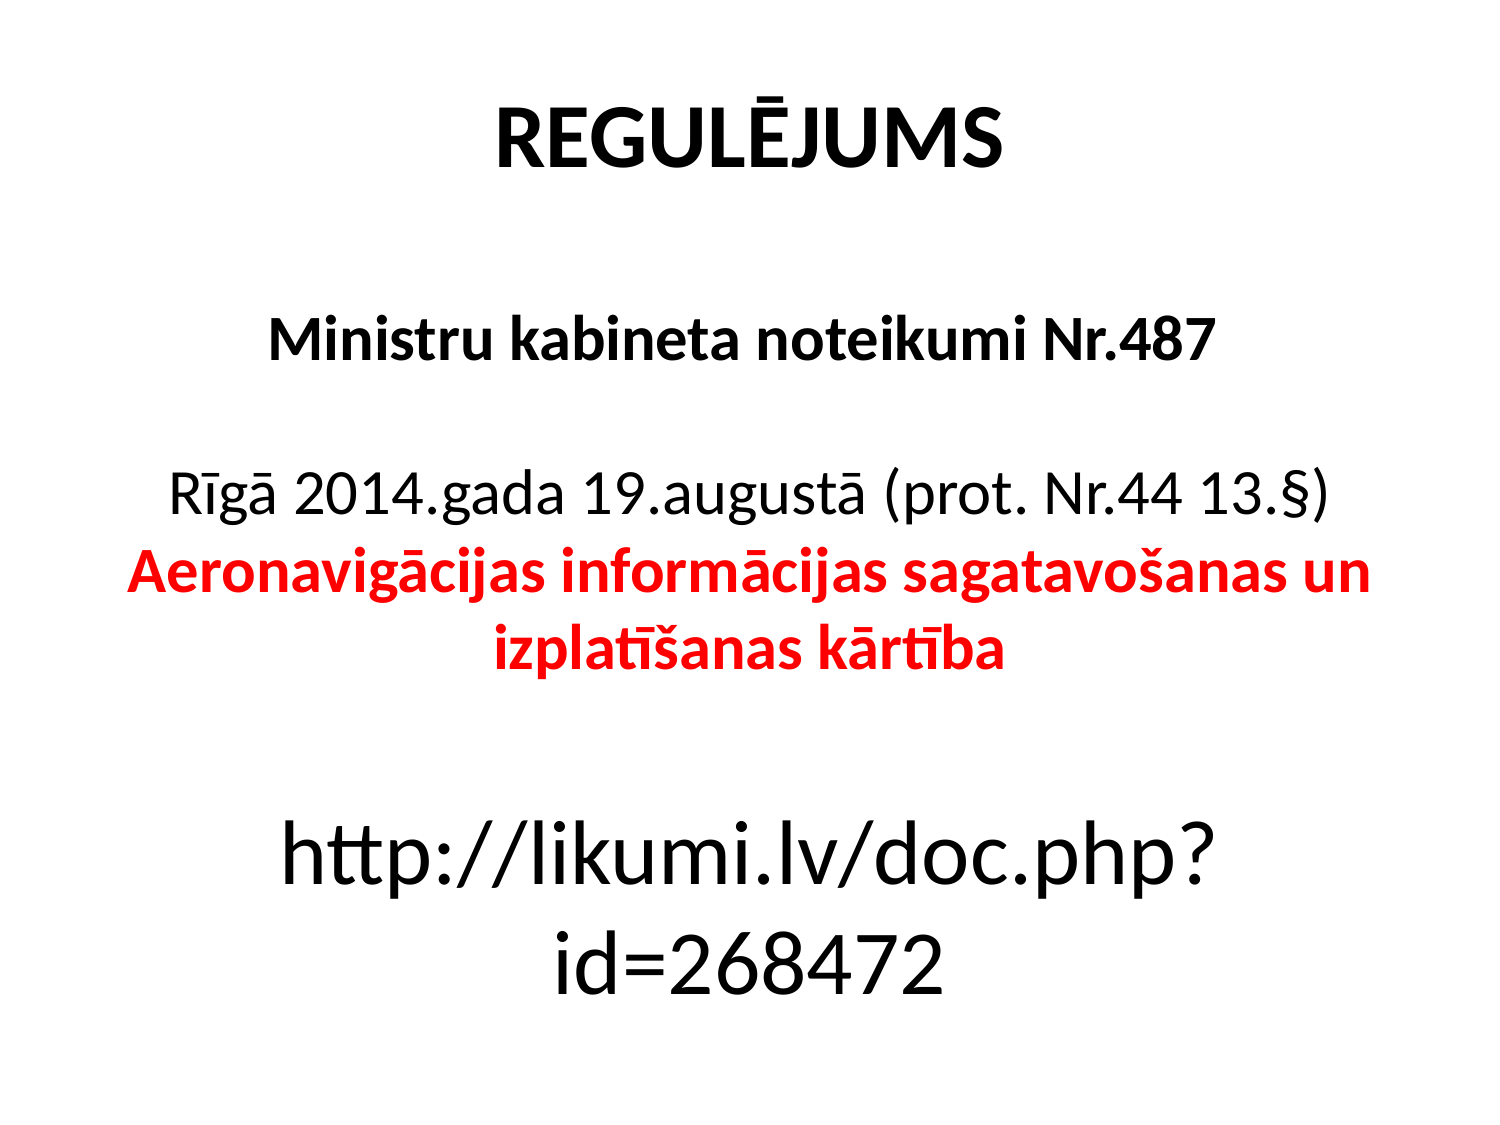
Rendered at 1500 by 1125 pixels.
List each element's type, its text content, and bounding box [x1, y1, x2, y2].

title REGULĒJUMS Ministru kabineta noteikumi Nr.487 Rīgā 2014.gada 19.augustā (prot. Nr.44 13.§) Aeronavigācijas informācijas sagatavošanas un izplatīšanas kārtība http://likumi.lv/doc.php?id=268472 [75, 45, 1425, 1043]
